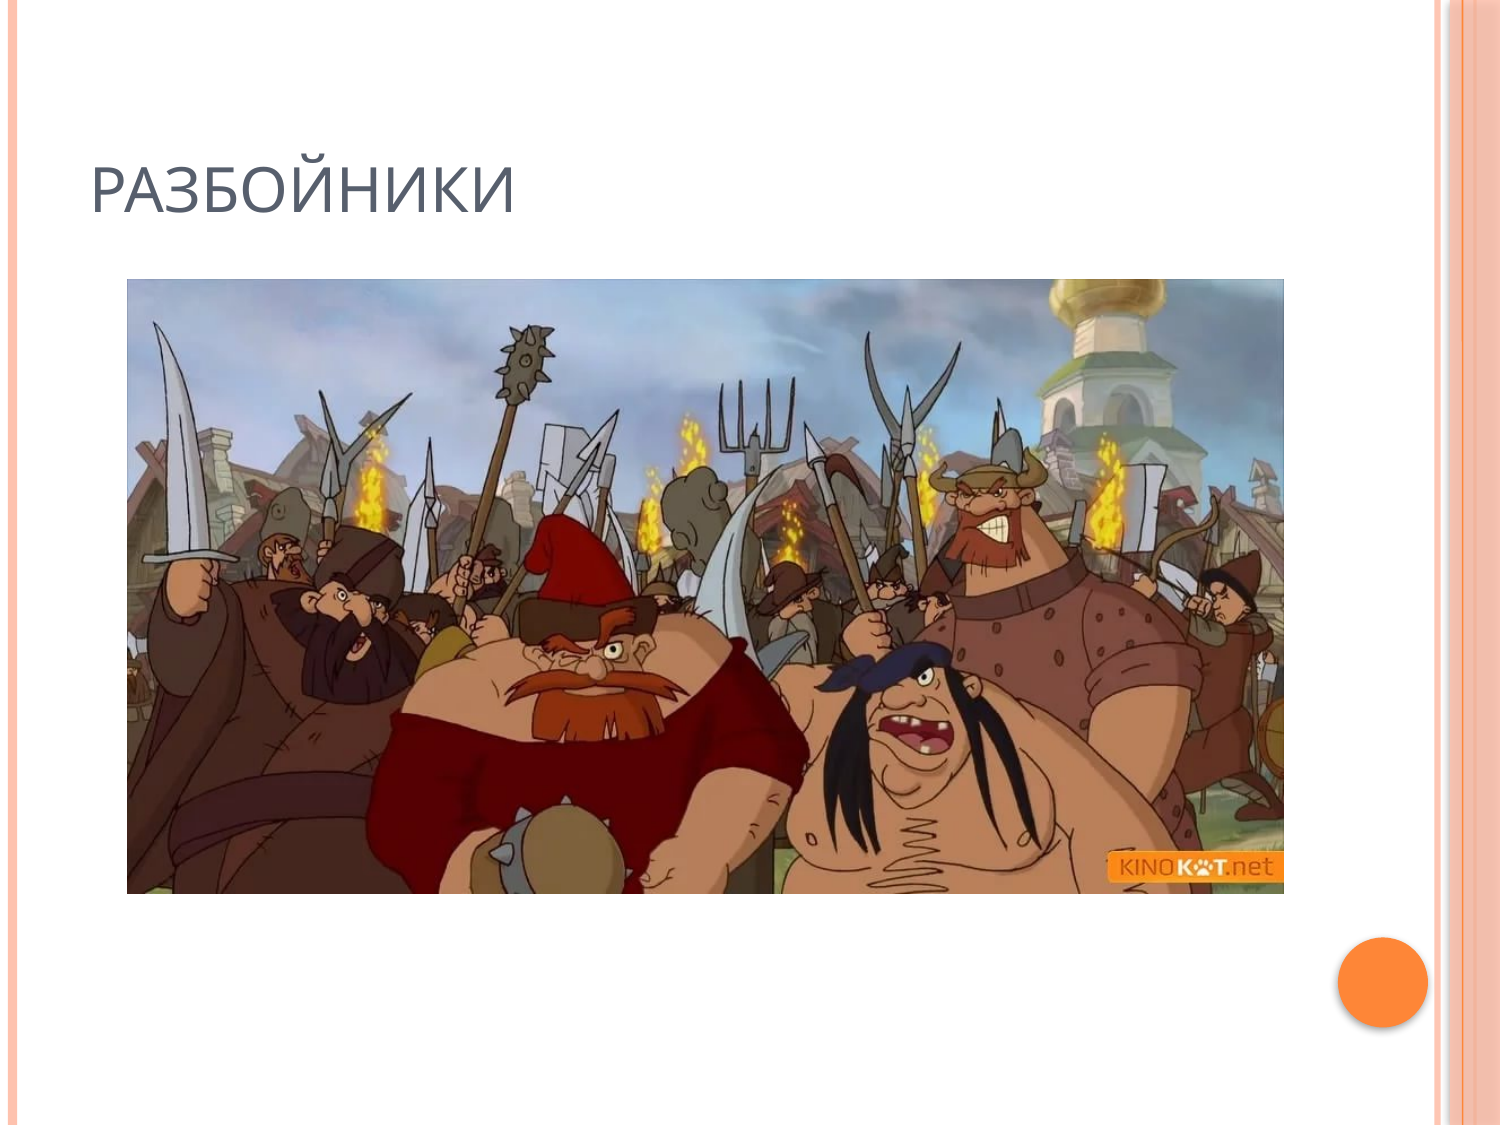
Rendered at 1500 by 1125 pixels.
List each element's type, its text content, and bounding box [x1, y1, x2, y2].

picture [126, 278, 1284, 894]
title Разбойники [75, 45, 1300, 233]
